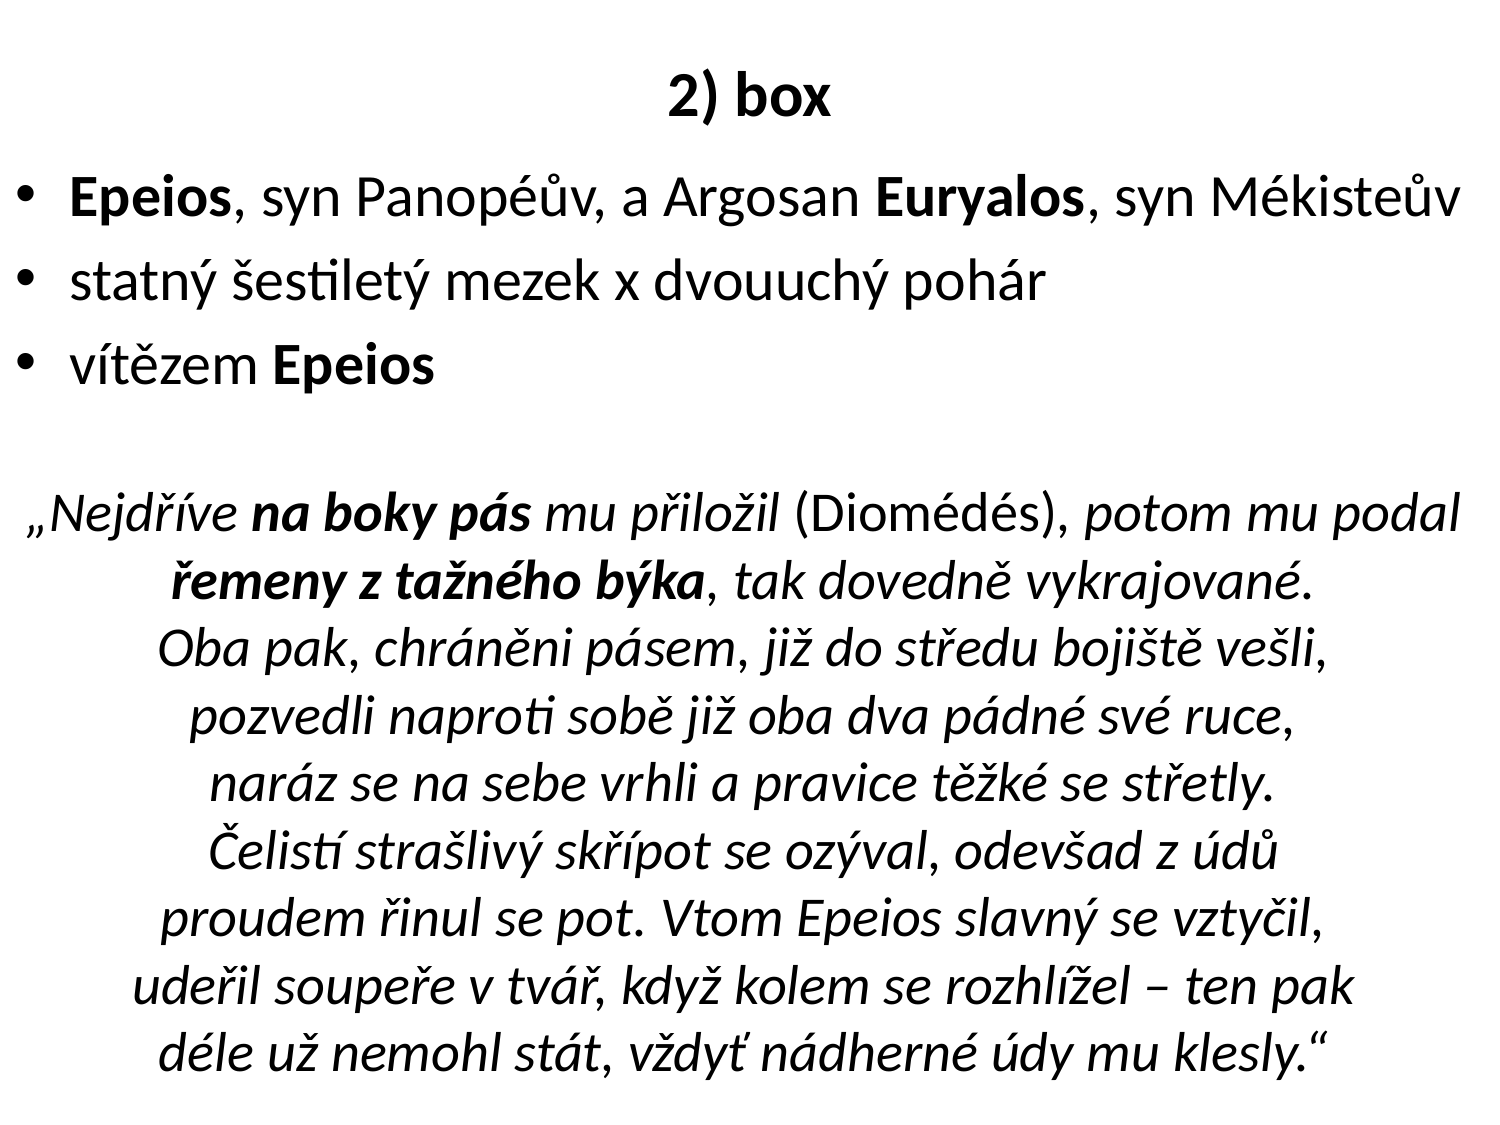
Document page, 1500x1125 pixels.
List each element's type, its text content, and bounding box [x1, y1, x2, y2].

title 2) box [75, 45, 1425, 138]
list Epeios, syn Panopéův, a Argosan Euryalos, syn Mékisteův statný šestiletý mezek x dvouuchý pohár vítězem Epeios [0, 149, 1500, 468]
text_box „Nejdříve na boky pás mu přiložil (Diomédés), potom mu podal řemeny z tažného býka, tak dovedně vykrajované. Oba pak, chráněni pásem, již do středu bojiště vešli, pozvedli naproti sobě již oba dva pádné své ruce, naráz se na sebe vrhli a pravice těžké se střetly. Čelistí strašlivý skřípot se ozýval, odevšad z údů proudem řinul se pot. Vtom Epeios slavný se vztyčil, udeřil soupeře v tvář, když kolem se rozhlížel – ten pak déle už nemohl stát, vždyť nádherné údy mu klesly.“ [0, 468, 1500, 1091]
